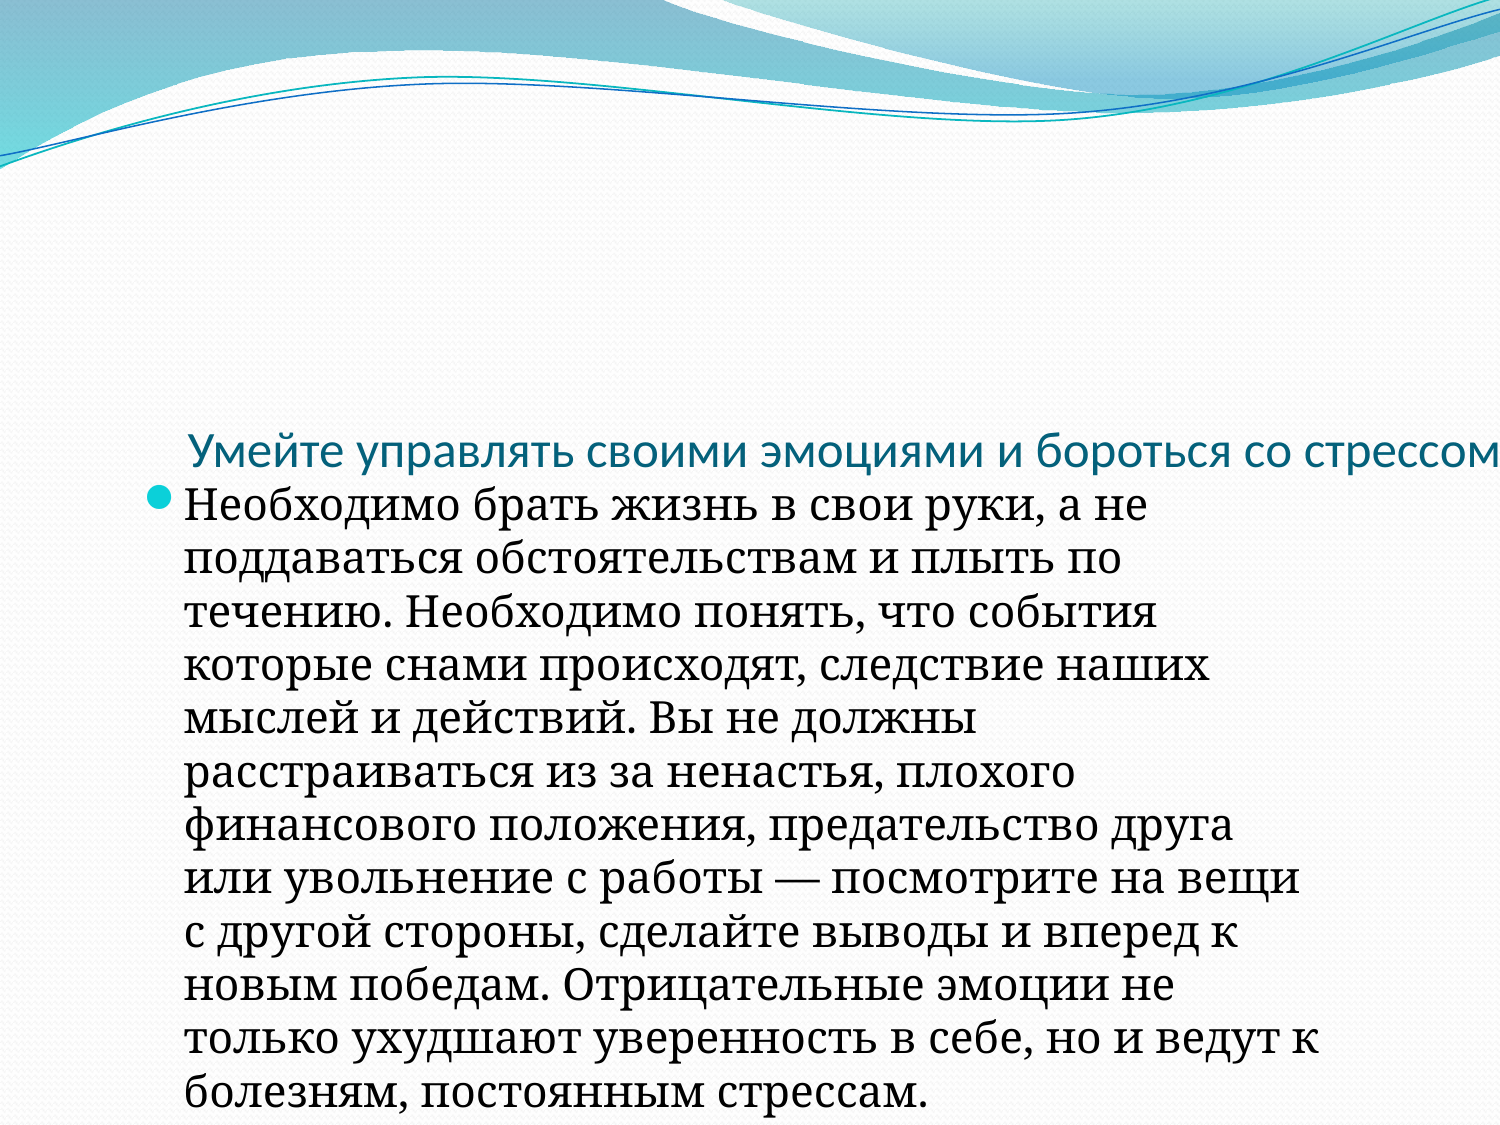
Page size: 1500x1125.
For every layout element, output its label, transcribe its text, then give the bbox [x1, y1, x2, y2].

title Умейте управлять своими эмоциями и бороться со стрессом. [187, 351, 1500, 539]
list Необходимо брать жизнь в свои руки, а не поддаваться обстоятельствам и плыть по течению. Необходимо понять, что события которые снами происходят, следствие наших мыслей и действий. Вы не должны расстраиваться из за ненастья, плохого финансового положения, предательство друга или увольнение с работы — посмотрите на вещи с другой стороны, сделайте выводы и вперед к новым победам. Отрицательные эмоции не только ухудшают уверенность в себе, но и ведут к болезням, постоянным стрессам. [128, 468, 1339, 1125]
